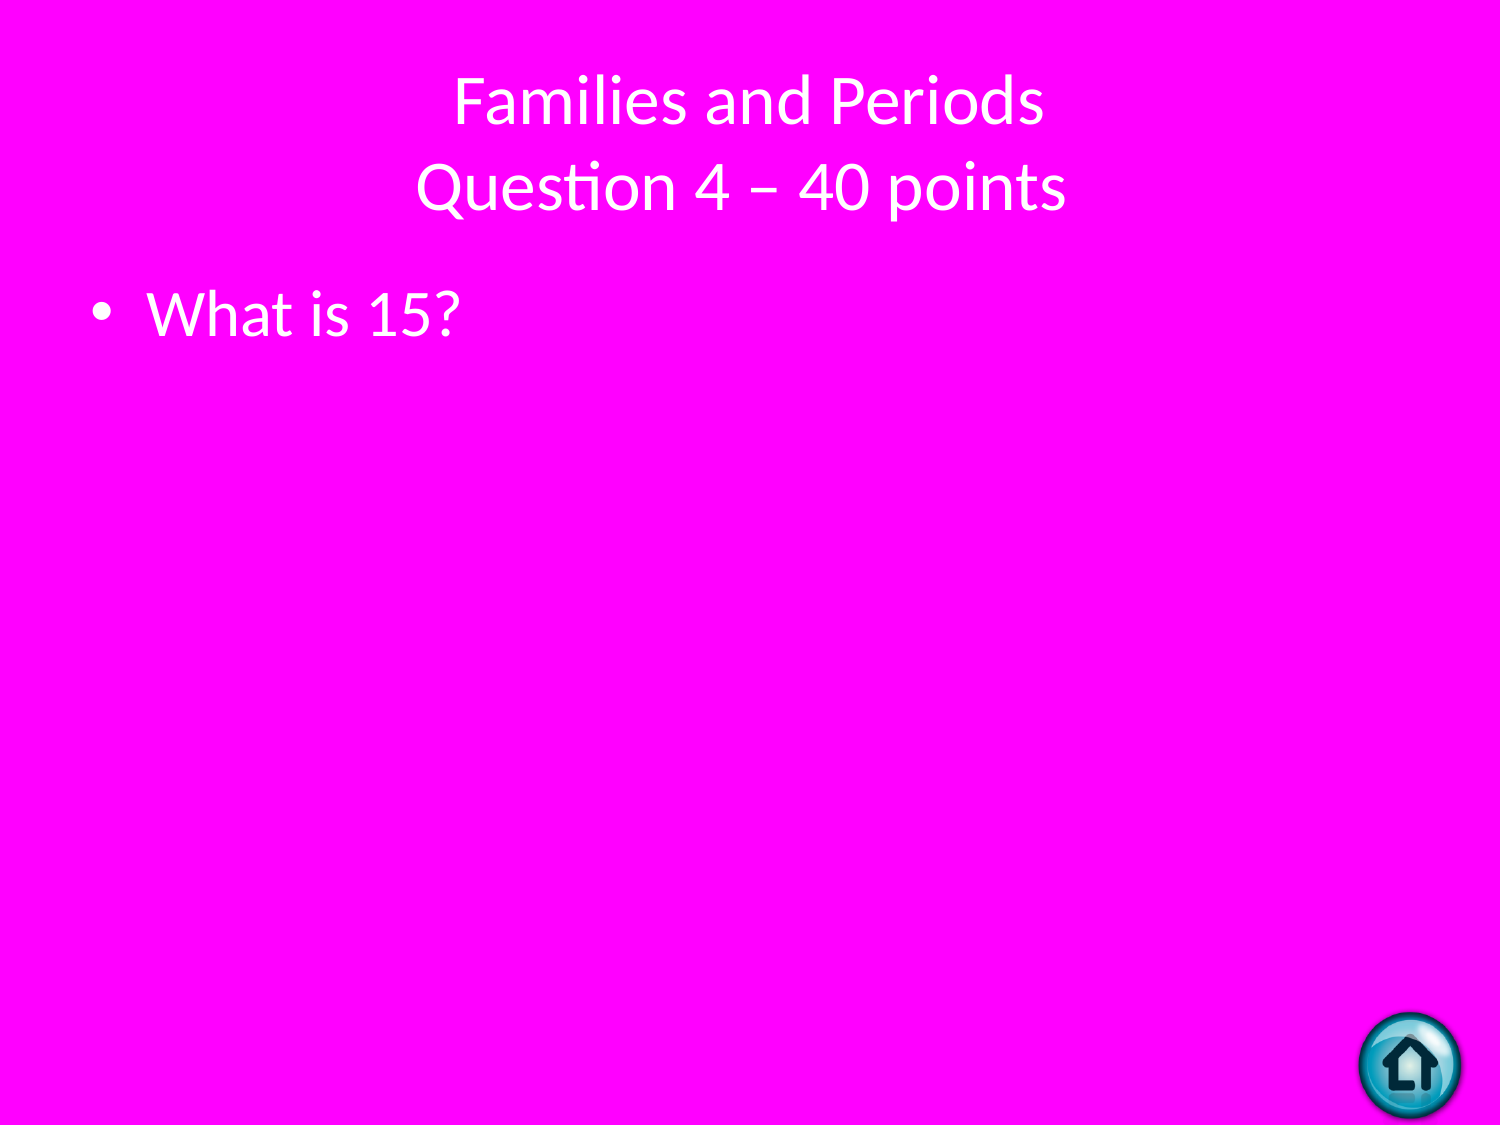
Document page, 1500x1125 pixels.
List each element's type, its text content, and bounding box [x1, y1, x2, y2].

title Families and Periods Question 4 – 40 points [75, 45, 1425, 233]
picture [1349, 1006, 1469, 1125]
list What is 15? [75, 262, 1425, 1005]
